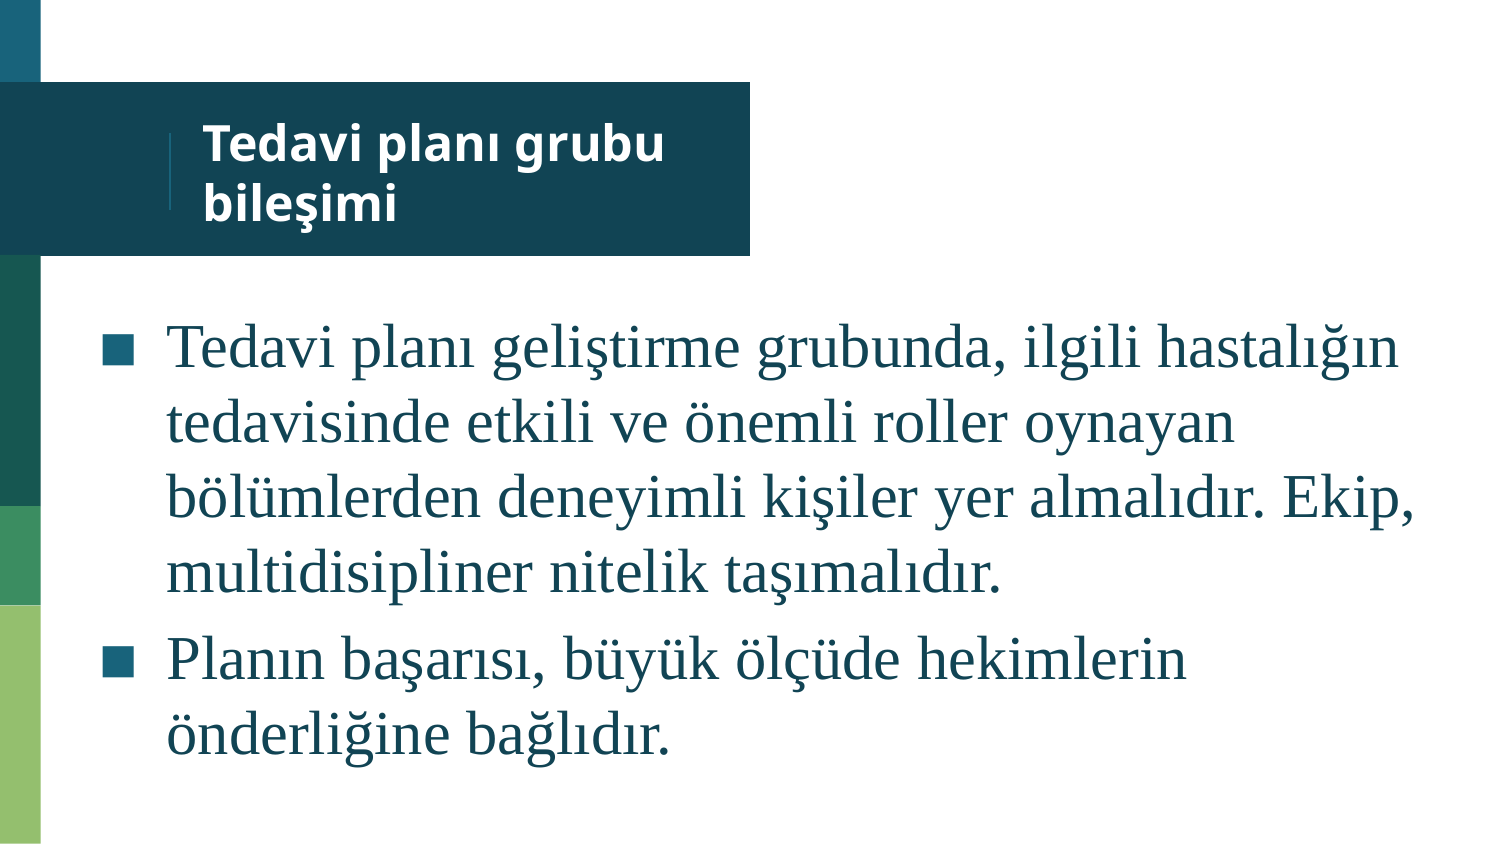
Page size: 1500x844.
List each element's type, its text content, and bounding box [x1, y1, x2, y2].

list Tedavi planı geliştirme grubunda, ilgili hastalığın tedavisinde etkili ve önemli roller oynayan bölümlerden deneyimli kişiler yer almalıdır. Ekip, multidisipliner nitelik taşımalıdır. Planın başarısı, büyük ölçüde hekimlerin önderliğine bağlıdır. [76, 289, 1500, 808]
title Tedavi planı grubu bileşimi [187, 87, 715, 256]
